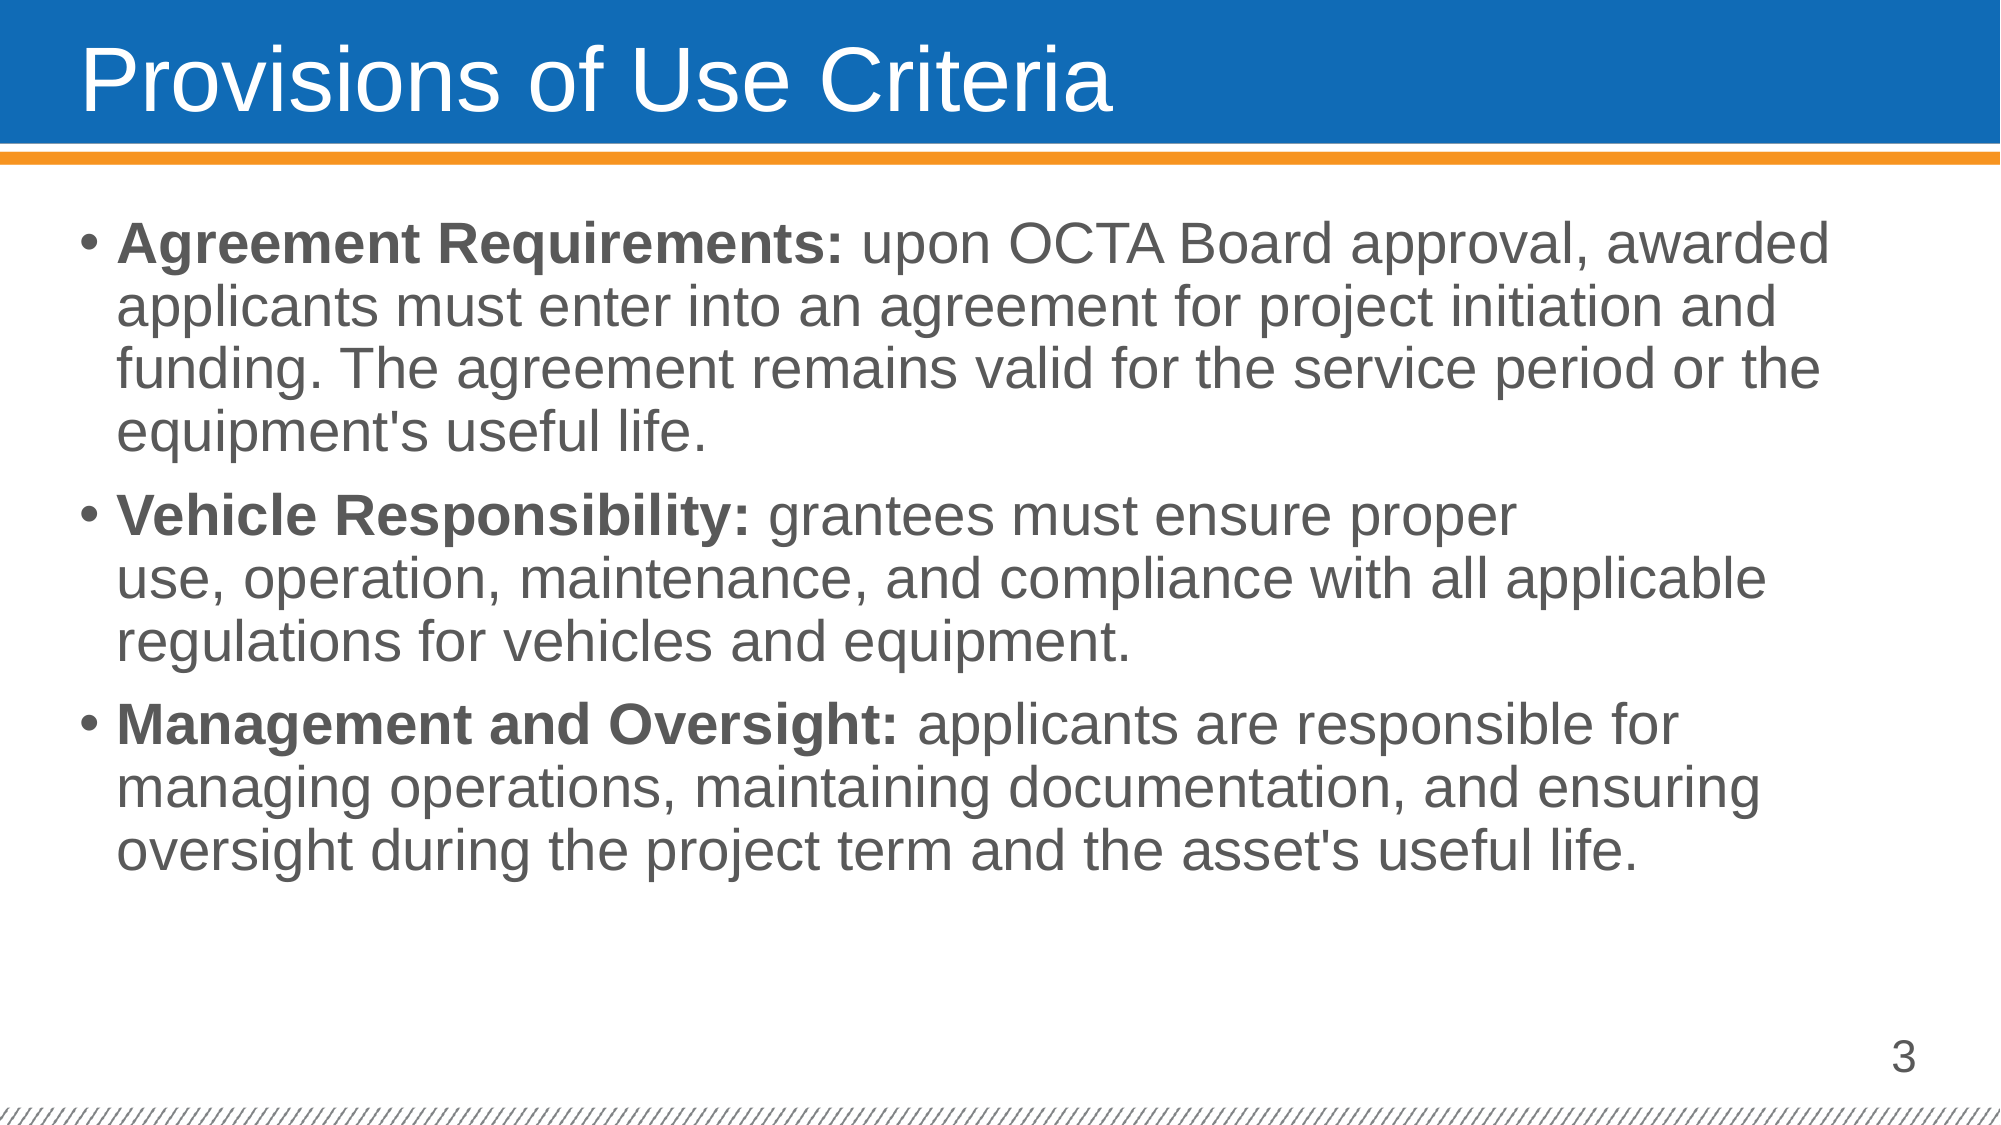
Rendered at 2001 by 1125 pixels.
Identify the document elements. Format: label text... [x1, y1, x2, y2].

list Agreement Requirements: upon OCTA Board approval, awarded applicants must enter into an agreement for project initiation and funding. The agreement remains valid for the service period or the equipment's useful life. Vehicle Responsibility: grantees must ensure proper use, operation, maintenance, and compliance with all applicable regulations for vehicles and equipment. Management and Oversight: applicants are responsible for managing operations, maintaining documentation, and ensuring oversight during the project term and the asset's useful life. [64, 205, 1931, 1006]
title Provisions of Use Criteria [64, 0, 1931, 164]
slide_number 3 [1835, 1005, 1974, 1103]
